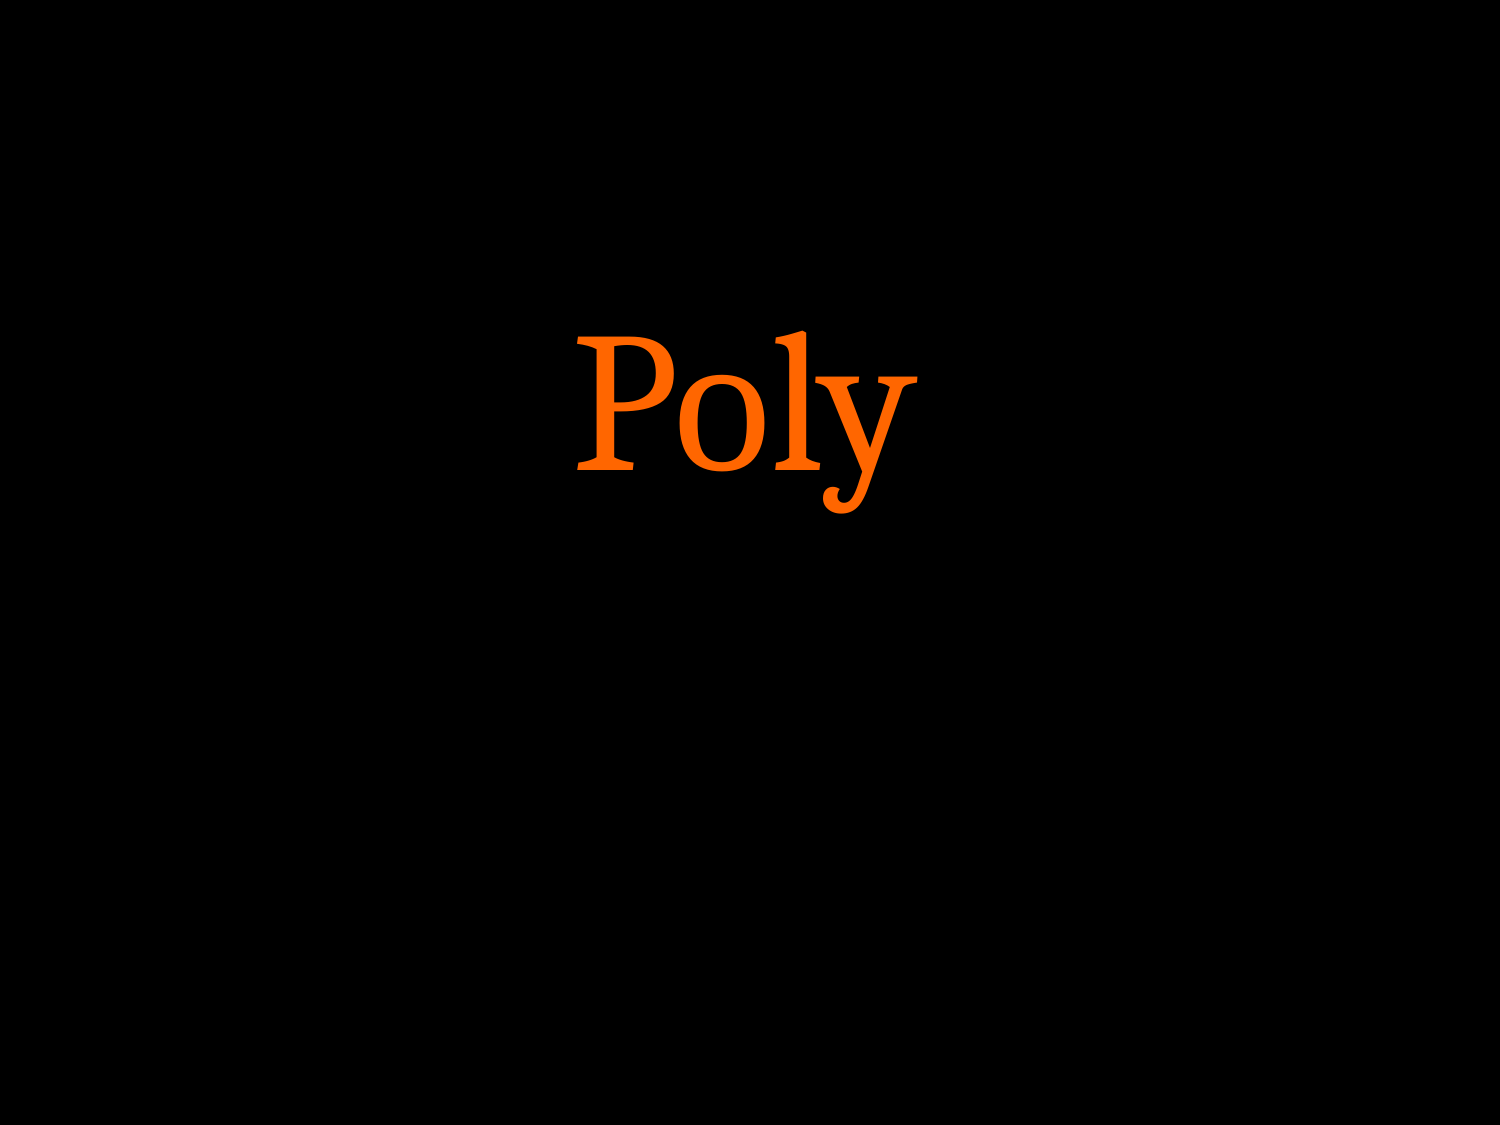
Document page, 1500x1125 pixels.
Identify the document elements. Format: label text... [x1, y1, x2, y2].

list Poly [75, 262, 1425, 1005]
